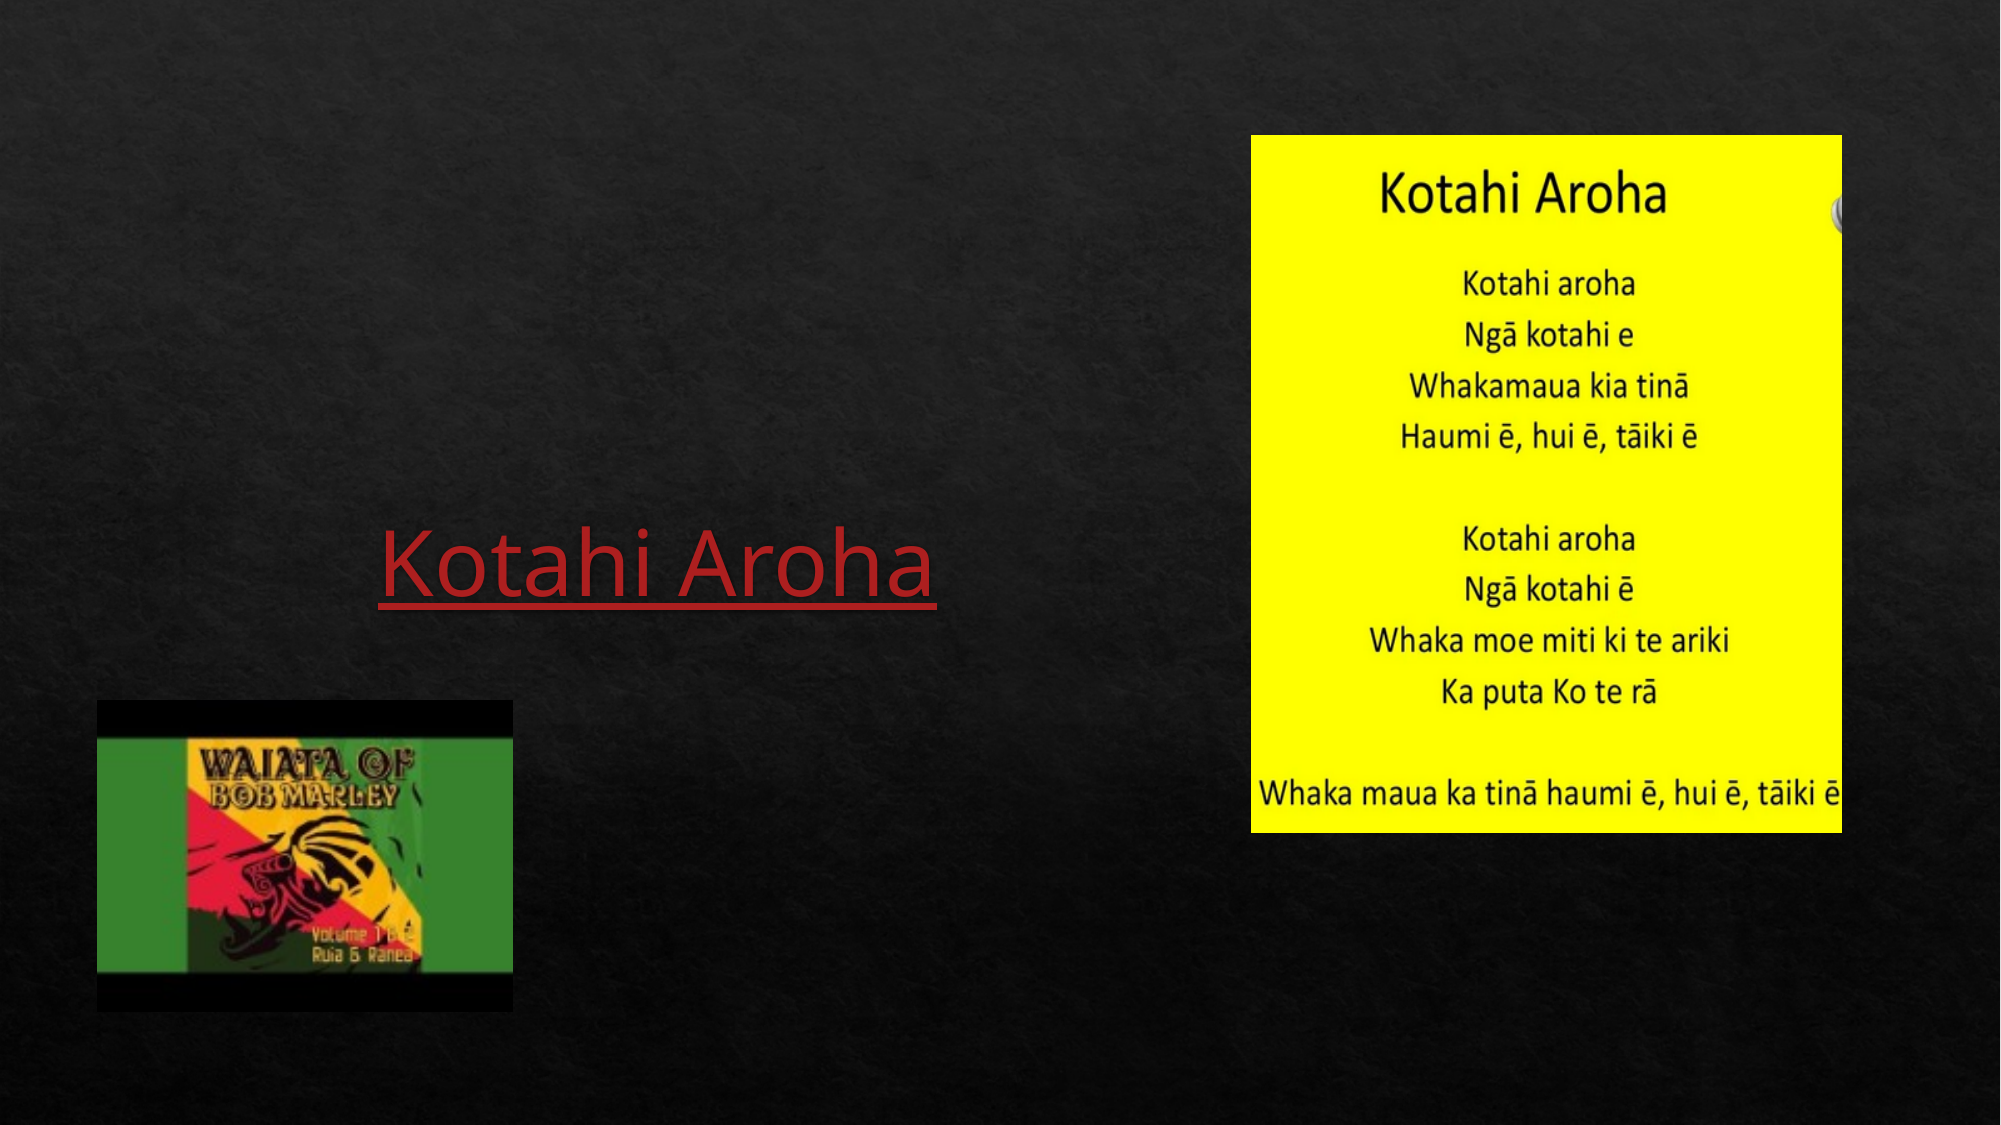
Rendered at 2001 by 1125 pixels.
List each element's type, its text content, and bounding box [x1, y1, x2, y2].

picture [1251, 134, 1842, 833]
list [1275, 108, 1961, 1125]
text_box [96, 699, 514, 1013]
title Kotahi Aroha [158, 203, 1157, 922]
